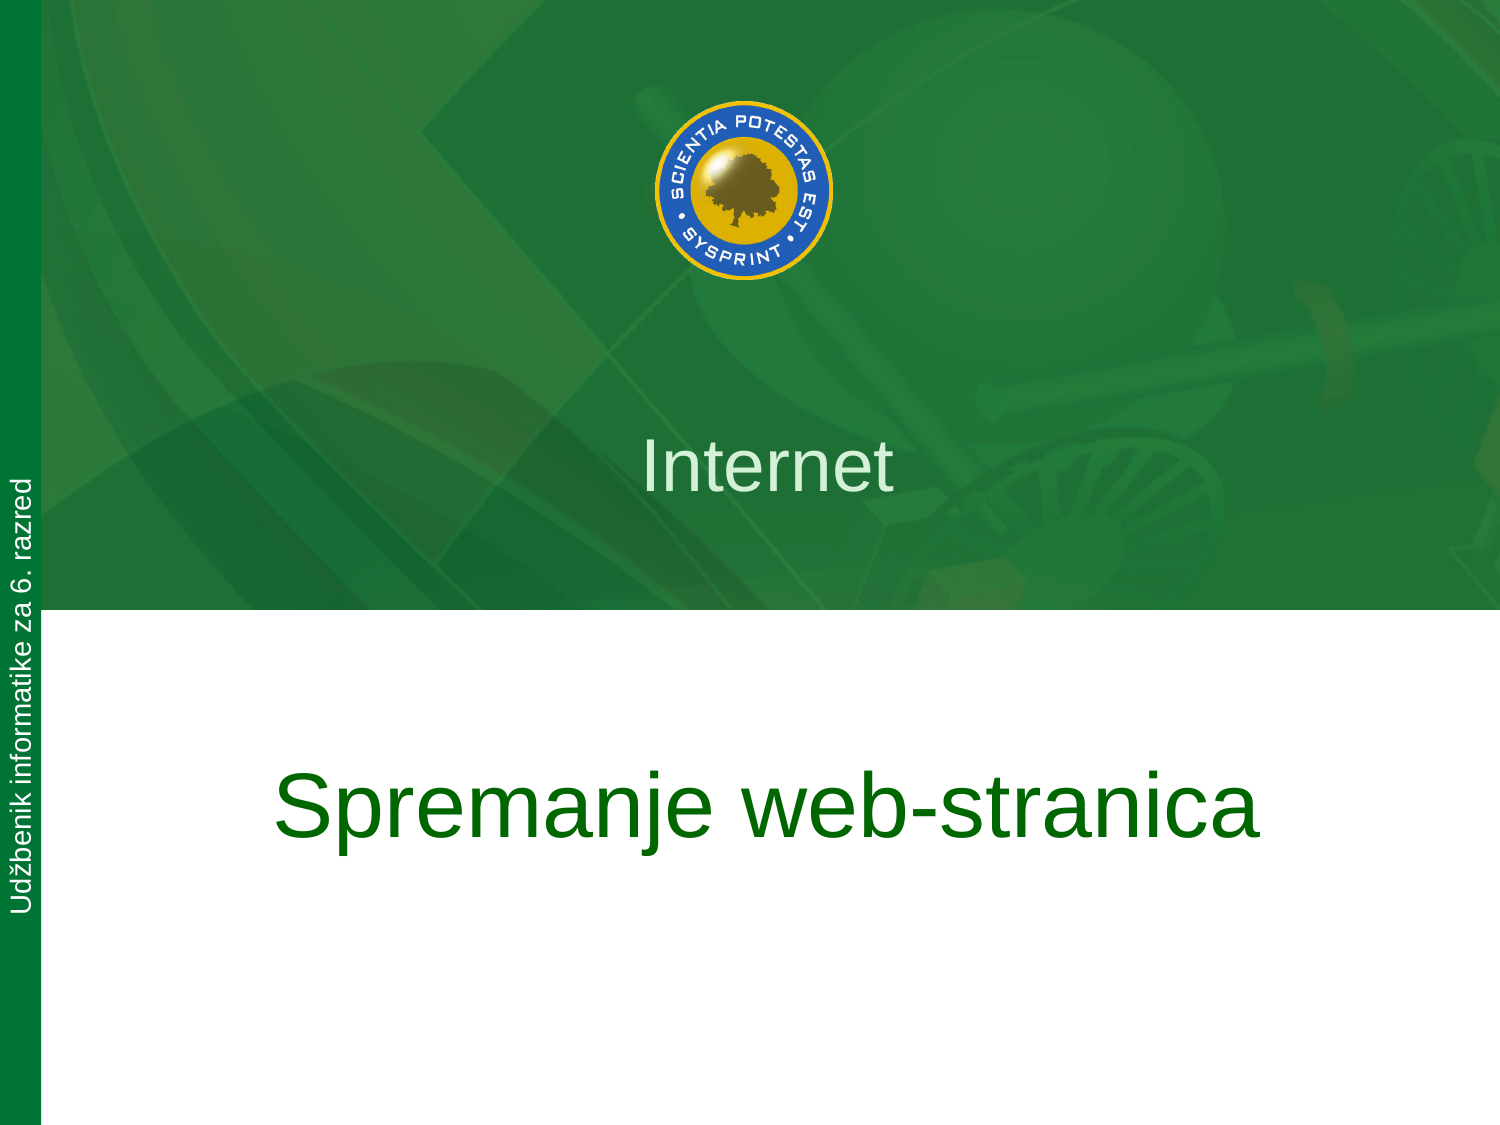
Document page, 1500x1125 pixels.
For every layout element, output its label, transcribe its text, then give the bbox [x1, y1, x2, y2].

picture [42, 0, 1500, 610]
title Spremanje web-stranica [111, 680, 1423, 923]
subtitle Internet [111, 408, 1424, 598]
